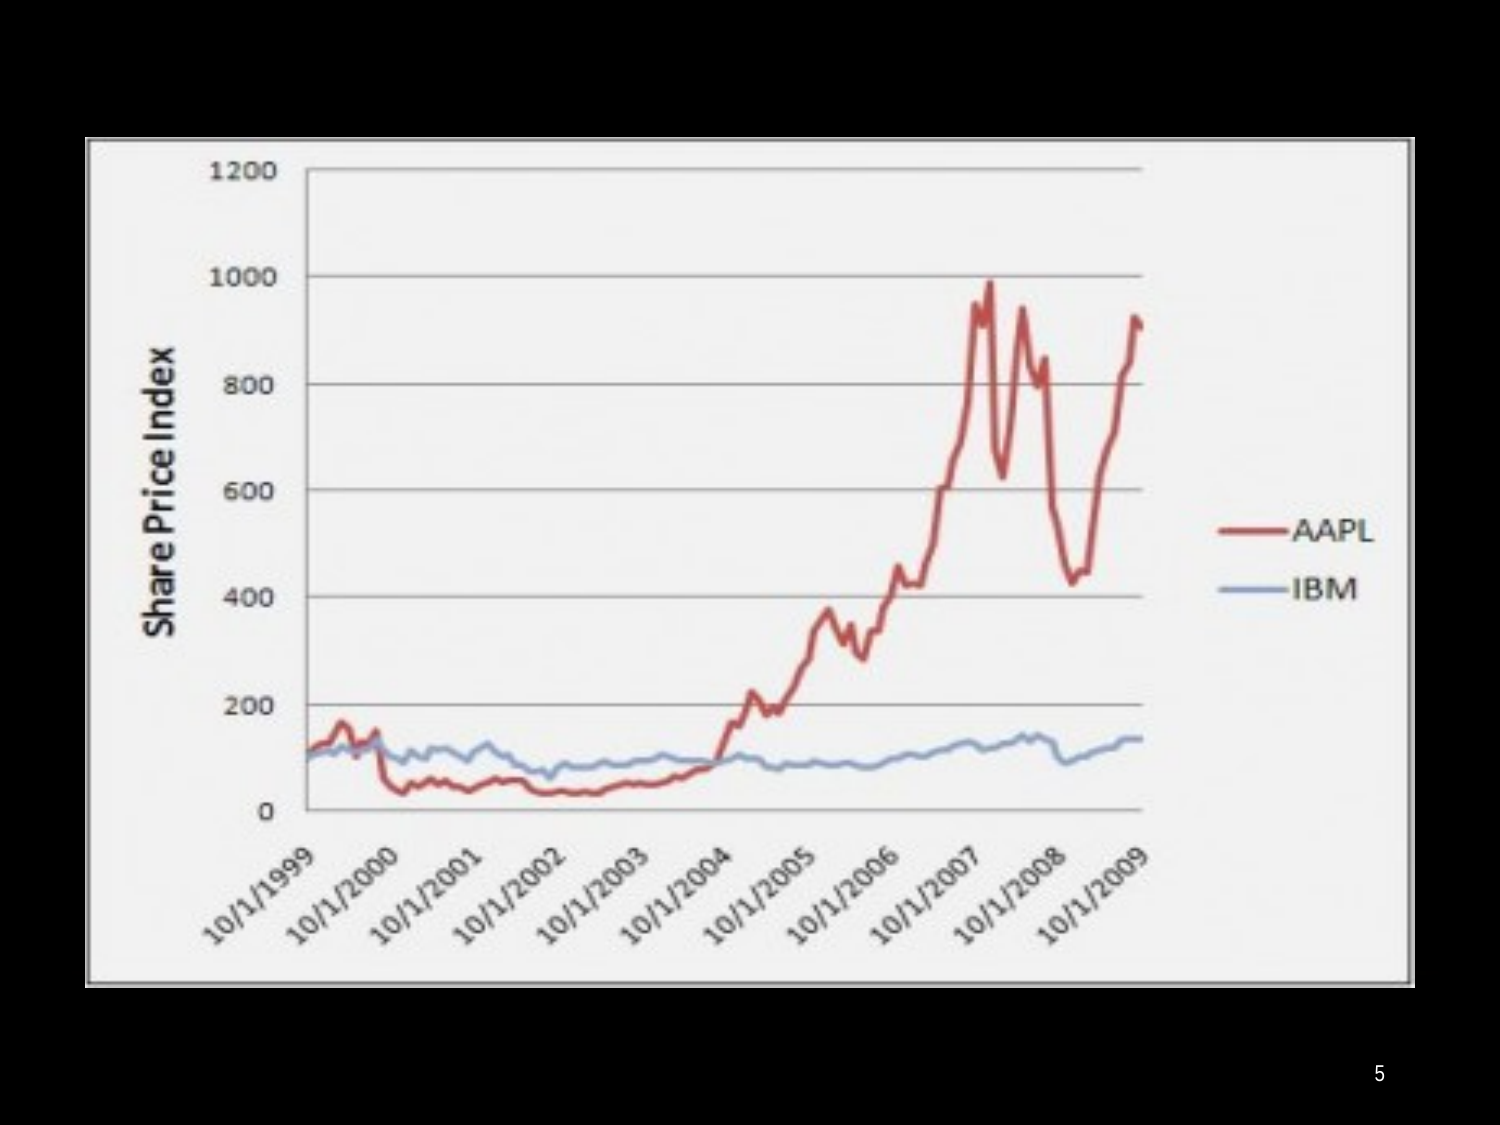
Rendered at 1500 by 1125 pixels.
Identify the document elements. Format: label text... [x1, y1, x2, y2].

picture [0, 0, 1500, 1125]
slide_number 5 [1237, 1042, 1400, 1103]
